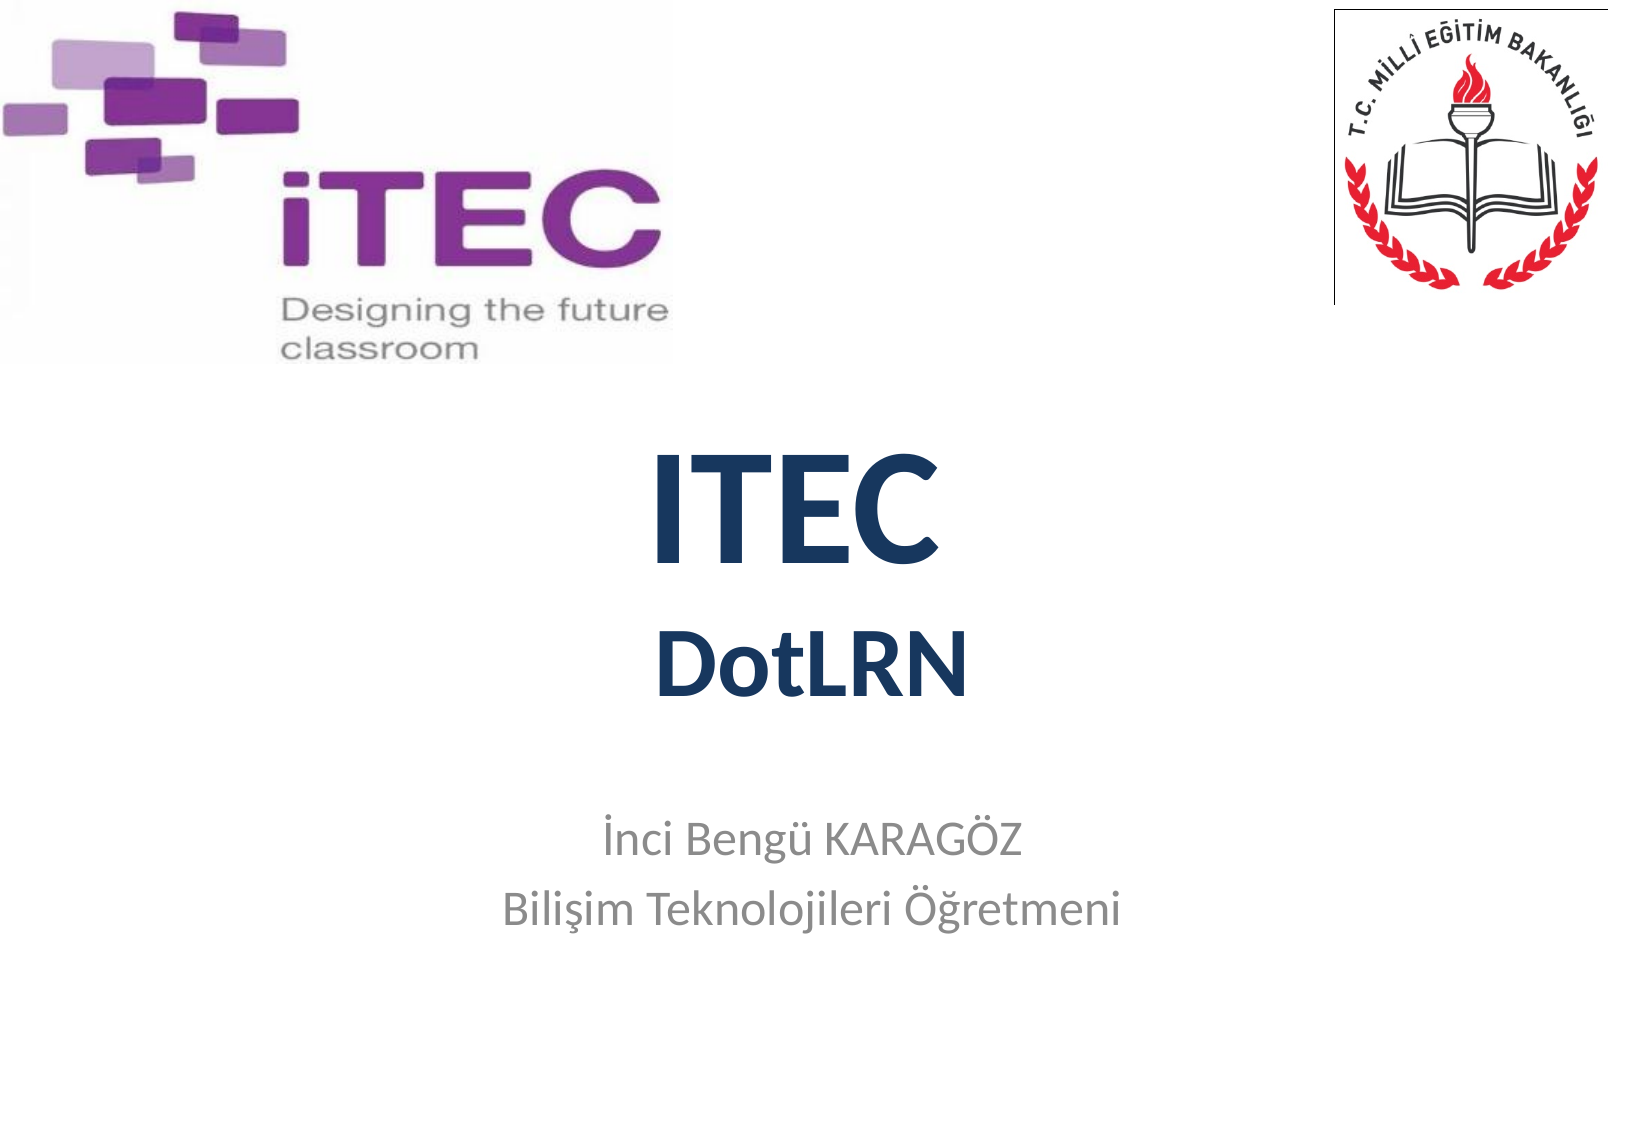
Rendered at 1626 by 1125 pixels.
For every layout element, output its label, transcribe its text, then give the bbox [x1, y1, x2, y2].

picture [1334, 8, 1608, 305]
subtitle İnci Bengü KARAGÖZ Bilişim Teknolojileri Öğretmeni [243, 797, 1382, 973]
title ITEC DotLRN [121, 374, 1504, 739]
picture [0, 0, 674, 364]
